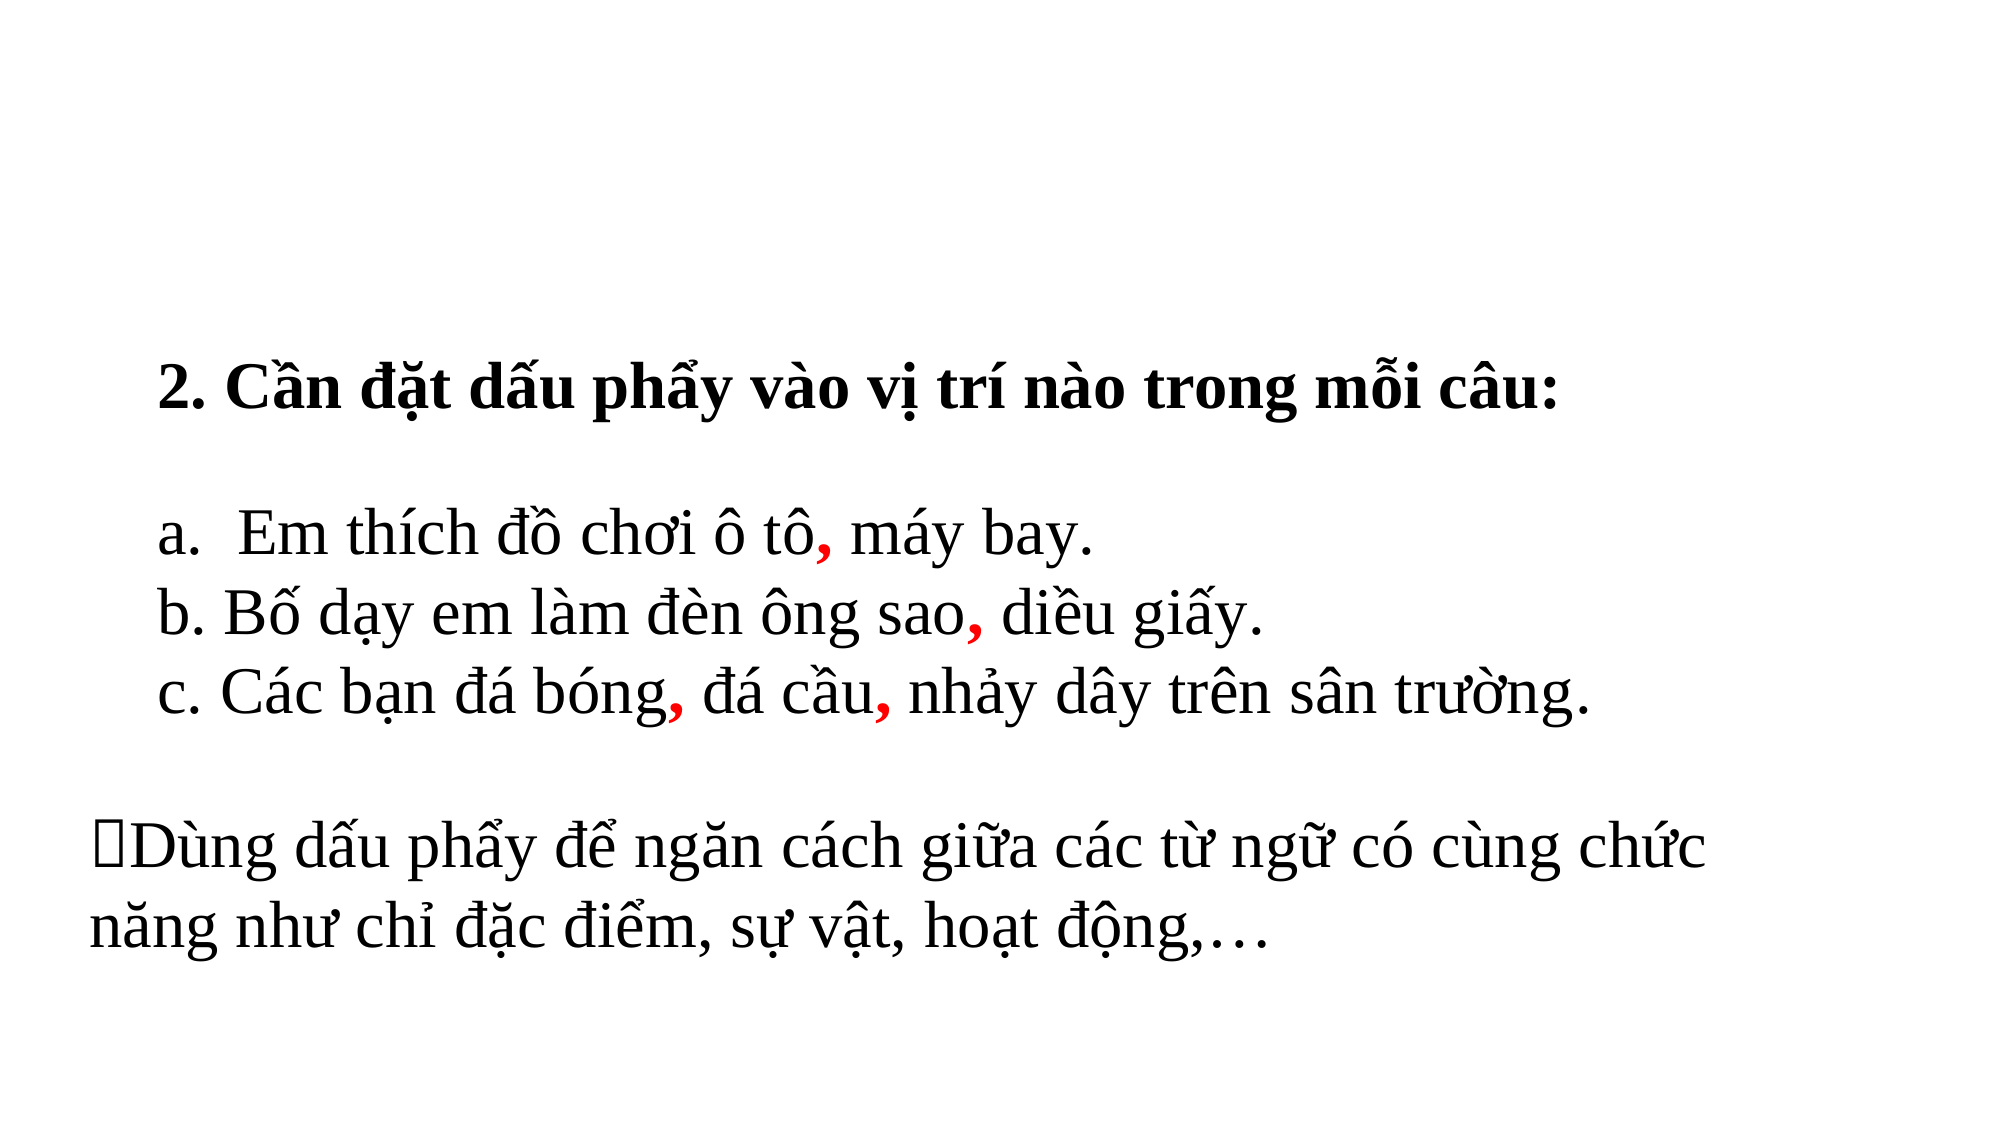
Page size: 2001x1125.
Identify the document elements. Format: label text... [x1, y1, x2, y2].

text_box 2. Cần đặt dấu phẩy vào vị trí nào trong mỗi câu: [142, 334, 1610, 430]
text_box a. Em thích đồ chơi ô tô, máy bay. b. Bố dạy em làm đèn ông sao, diều giấy. c. Các bạn đá bóng, đá cầu, nhảy dây trên sân trường. [142, 480, 1857, 735]
text_box Dùng dấu phẩy để ngăn cách giữa các từ ngữ có cùng chức năng như chỉ đặc điểm, sự vật, hoạt động,… [74, 793, 1789, 969]
